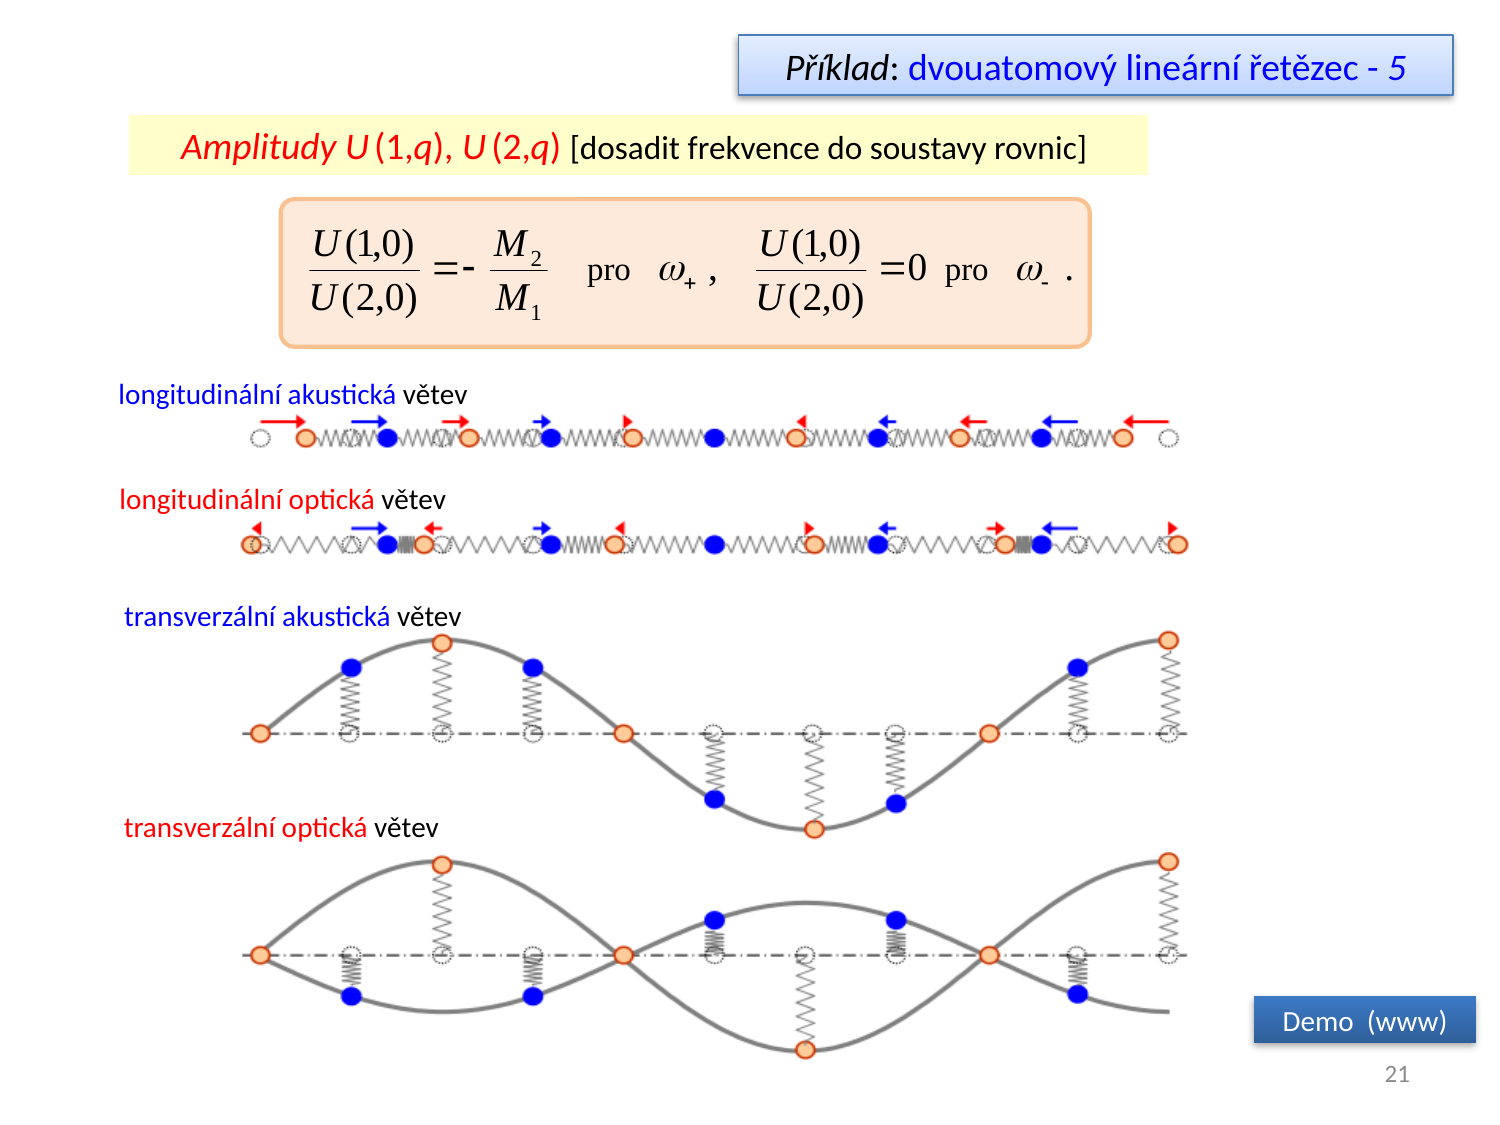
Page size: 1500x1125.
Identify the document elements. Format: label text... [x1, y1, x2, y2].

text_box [81, 374, 1219, 1067]
slide_number 21 [1074, 1042, 1425, 1103]
text_box Demo (www) [1253, 996, 1477, 1043]
text_box Příklad: dvouatomový lineární řetězec - 5 [738, 34, 1454, 96]
text_box Amplitudy U (1,q), U (2,q) [dosadit frekvence do soustavy rovnic] [128, 115, 1149, 175]
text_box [280, 198, 1091, 347]
